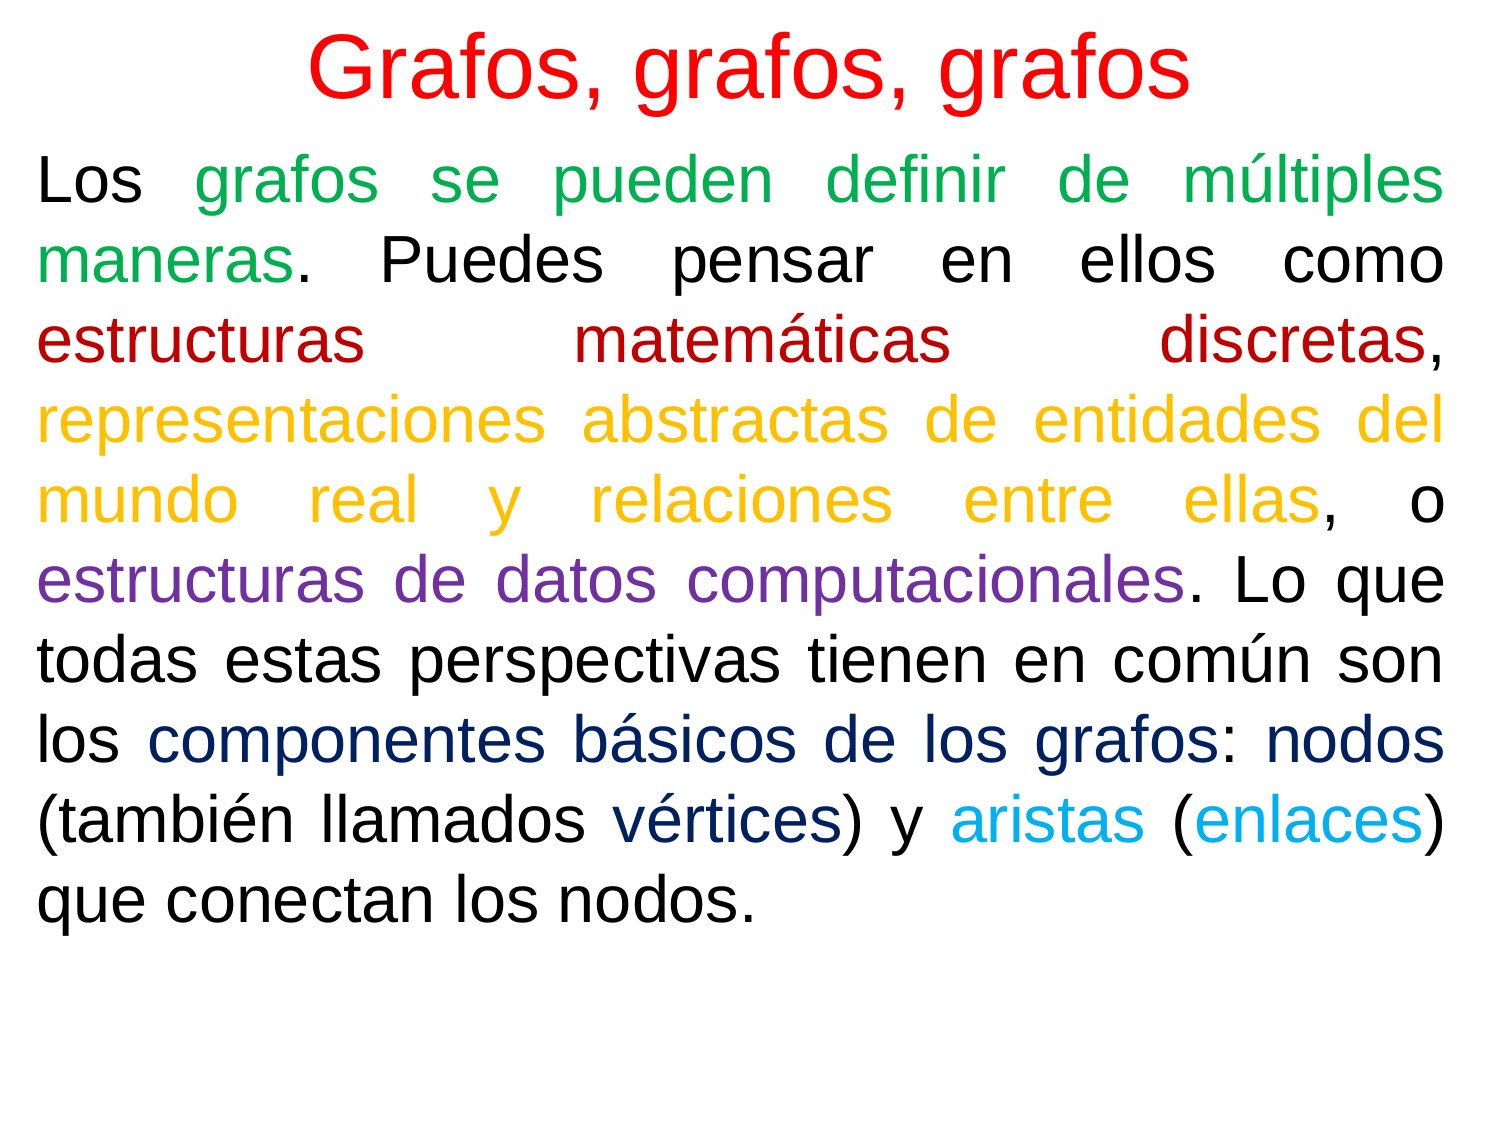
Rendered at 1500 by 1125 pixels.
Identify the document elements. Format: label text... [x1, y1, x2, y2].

title Grafos, grafos, grafos [0, 4, 1500, 133]
text_box Los grafos se pueden definir de múltiples maneras. Puedes pensar en ellos como estructuras matemáticas discretas, representaciones abstractas de entidades del mundo real y relaciones entre ellas, o estructuras de datos computacionales. Lo que todas estas perspectivas tienen en común son los componentes básicos de los grafos: nodos (también llamados vértices) y aristas (enlaces) que conectan los nodos. [21, 128, 1462, 944]
